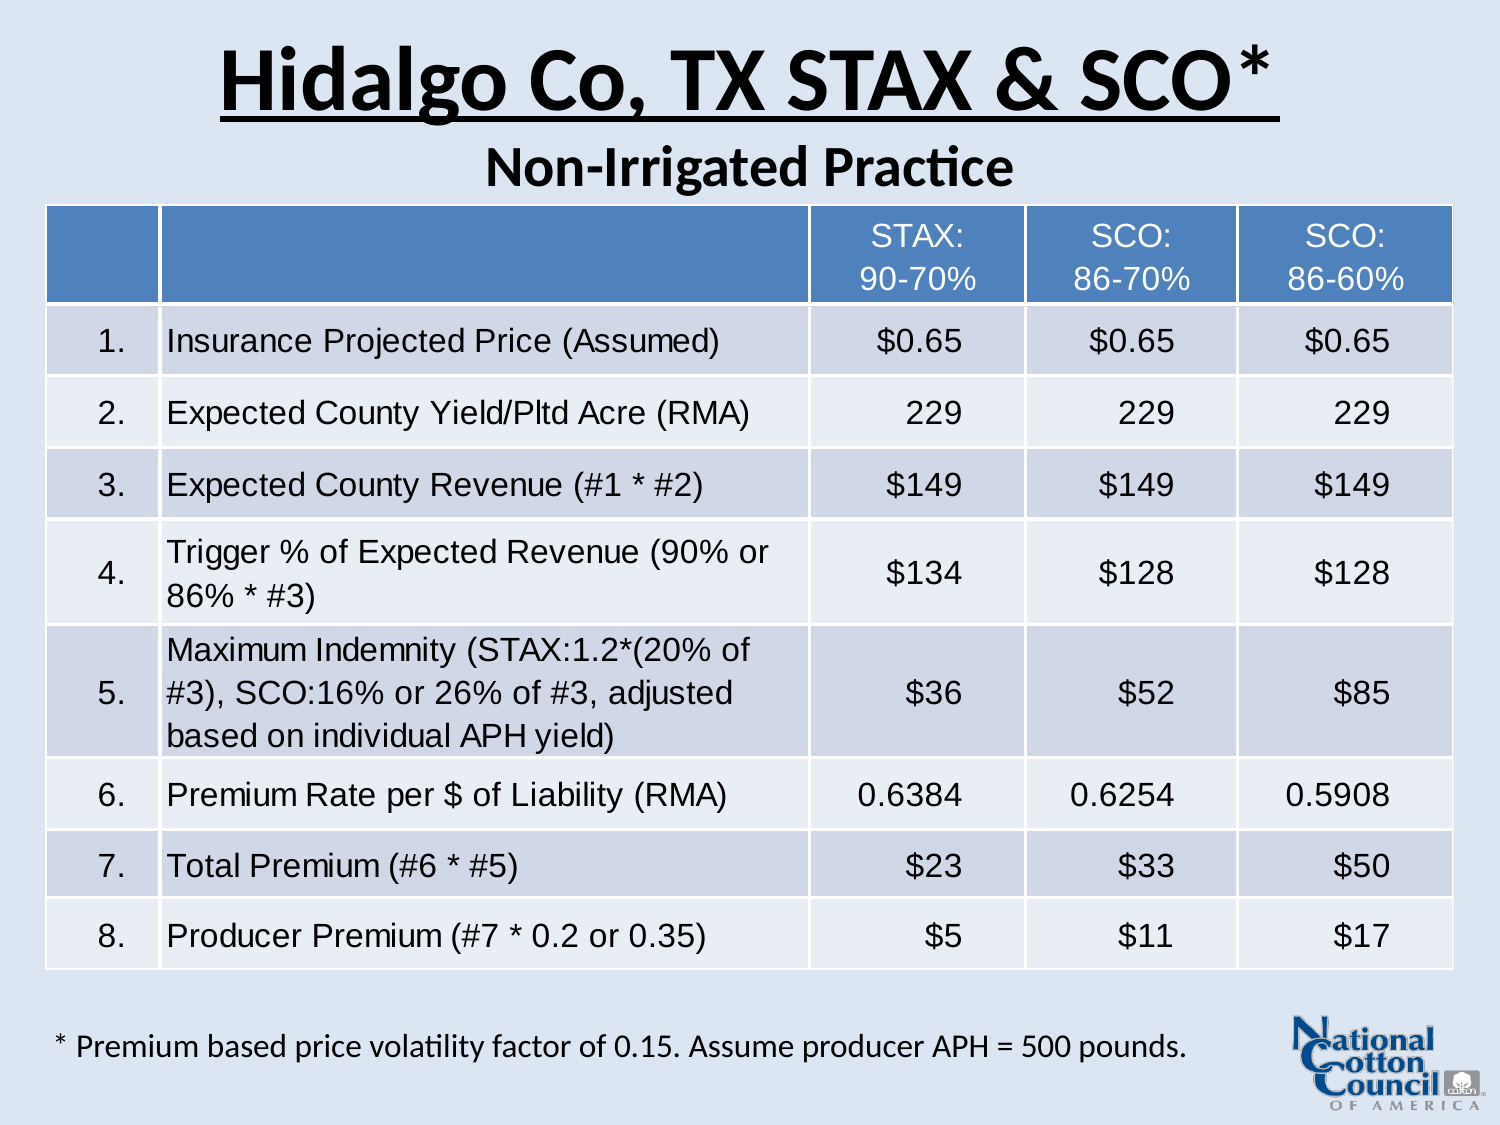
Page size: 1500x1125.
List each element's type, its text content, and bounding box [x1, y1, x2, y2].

picture [1287, 1012, 1488, 1113]
title Hidalgo Co, TX STAX & SCO* Non-Irrigated Practice [0, 12, 1500, 205]
text_box * Premium based price volatility factor of 0.15. Assume producer APH = 500 pounds. [37, 1016, 1250, 1072]
picture [44, 203, 1456, 972]
